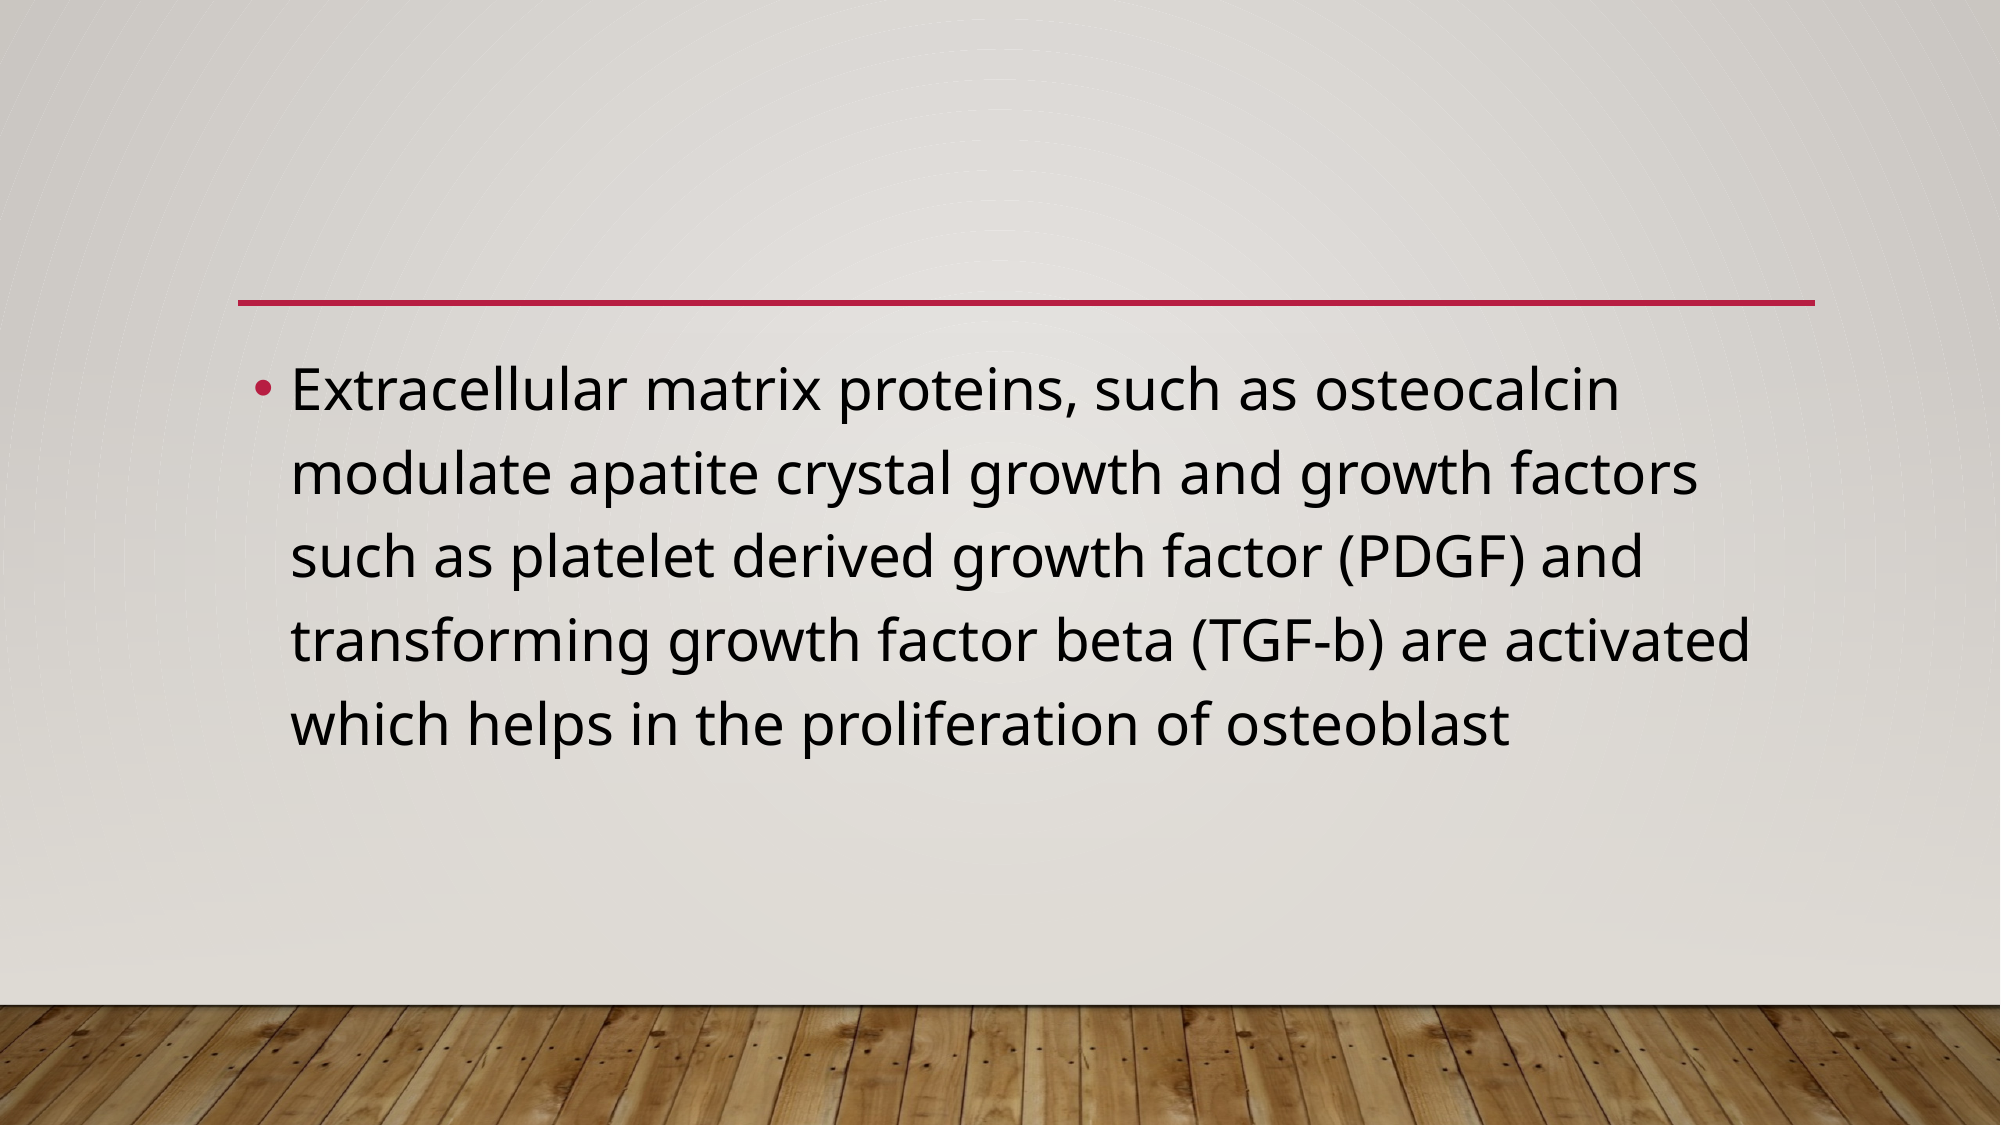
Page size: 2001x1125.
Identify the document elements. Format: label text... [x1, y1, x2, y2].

list Extracellular matrix proteins, such as osteocalcin modulate apatite crystal growth and growth factors such as platelet derived growth factor (PDGF) and transforming growth factor beta (TGF-b) are activated which helps in the proliferation of osteoblast [238, 330, 1814, 897]
picture [0, 1005, 2000, 1125]
